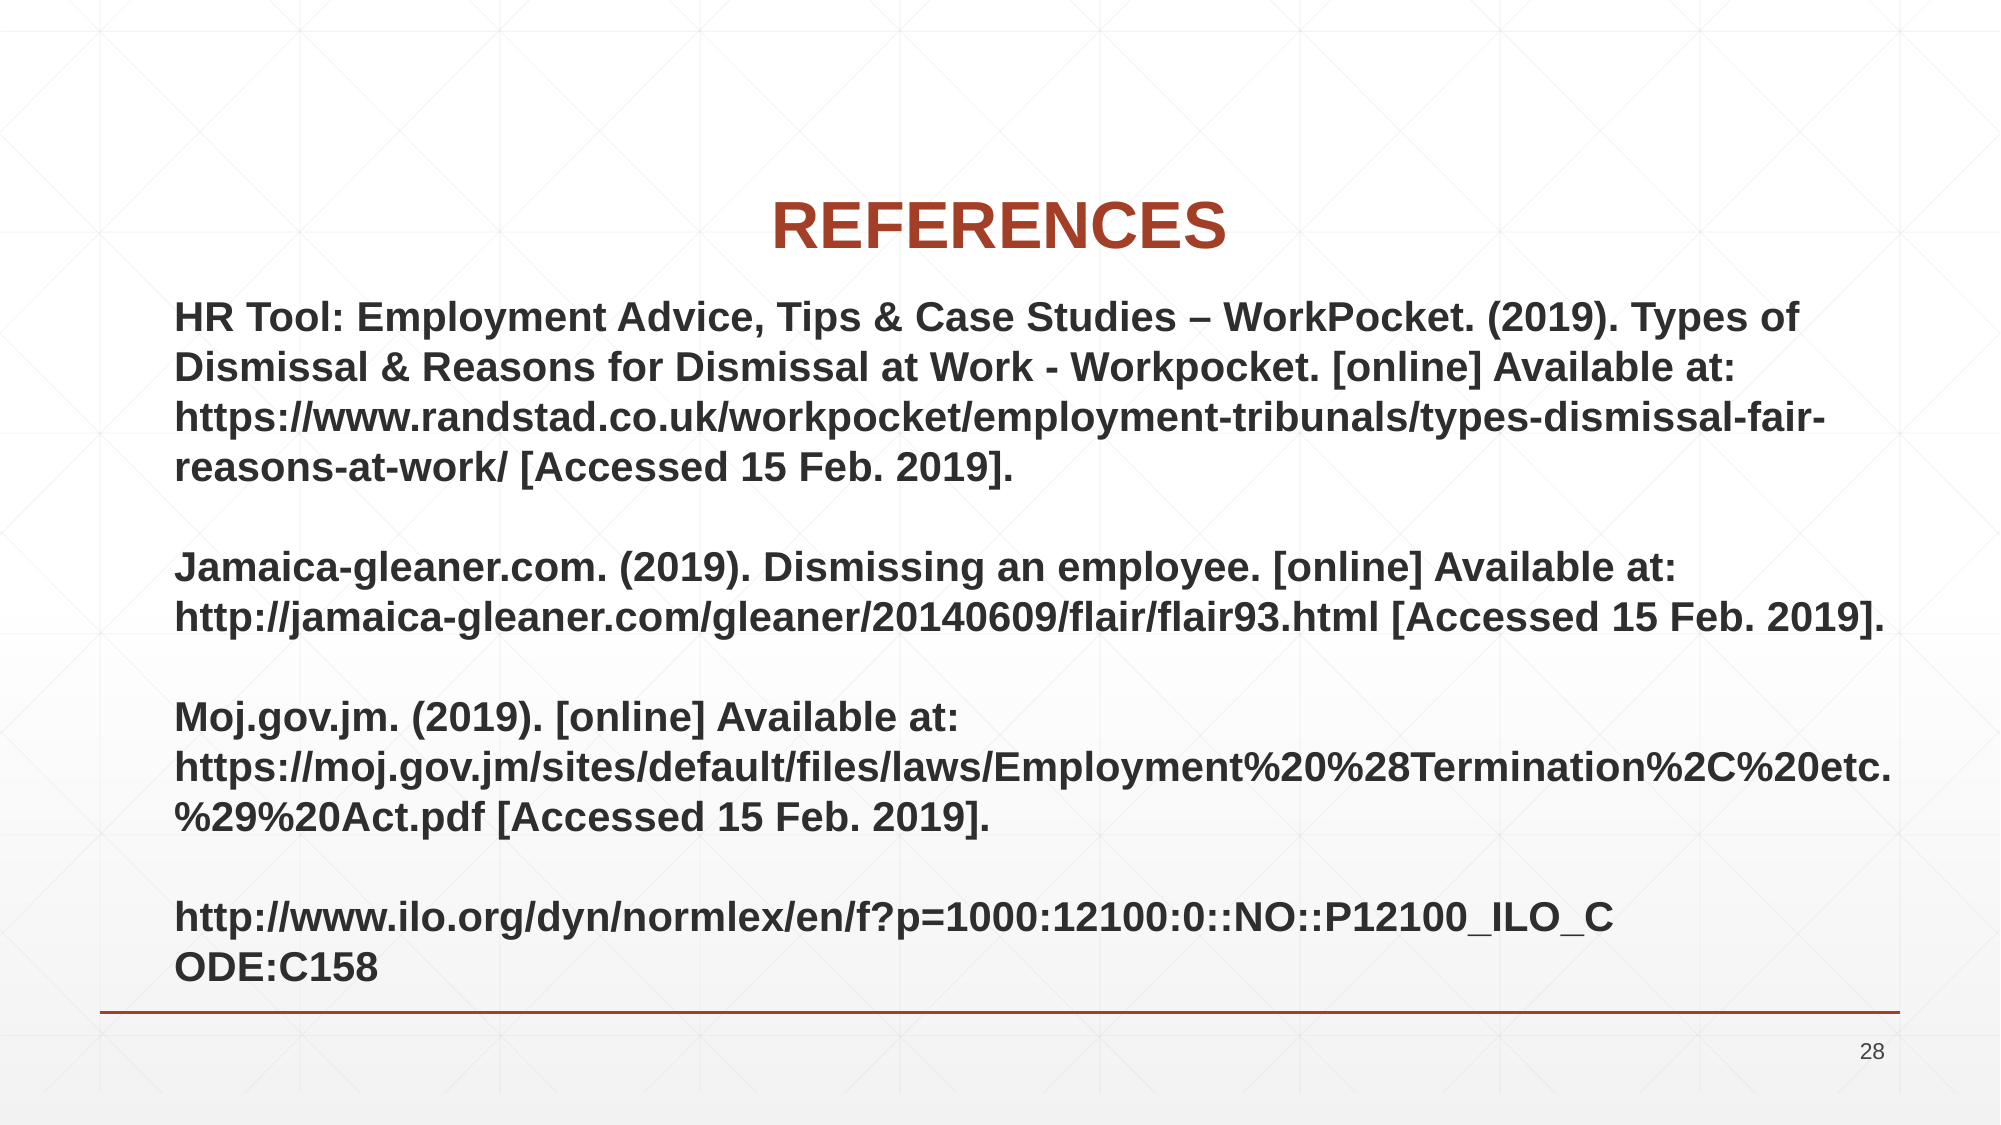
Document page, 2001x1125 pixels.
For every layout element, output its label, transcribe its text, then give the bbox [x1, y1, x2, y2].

text_box HR Tool: Employment Advice, Tips & Case Studies – WorkPocket. (2019). Types of Dismissal & Reasons for Dismissal at Work - Workpocket. [online] Available at: https://www.randstad.co.uk/workpocket/employment-tribunals/types-dismissal-fair-reasons-at-work/ [Accessed 15 Feb. 2019]. Jamaica-gleaner.com. (2019). Dismissing an employee. [online] Available at: http://jamaica-gleaner.com/gleaner/20140609/flair/flair93.html [Accessed 15 Feb. 2019]. Moj.gov.jm. (2019). [online] Available at: https://moj.gov.jm/sites/default/files/laws/Employment%20%28Termination%2C%20etc.%29%20Act.pdf [Accessed 15 Feb. 2019]. http://www.ilo.org/dyn/normlex/en/f?p=1000:12100:0::NO::P12100_ILO_C ODE:C158 [159, 282, 1961, 998]
slide_number 28 [1749, 1031, 1901, 1069]
title REFERENCES [212, 82, 1788, 271]
